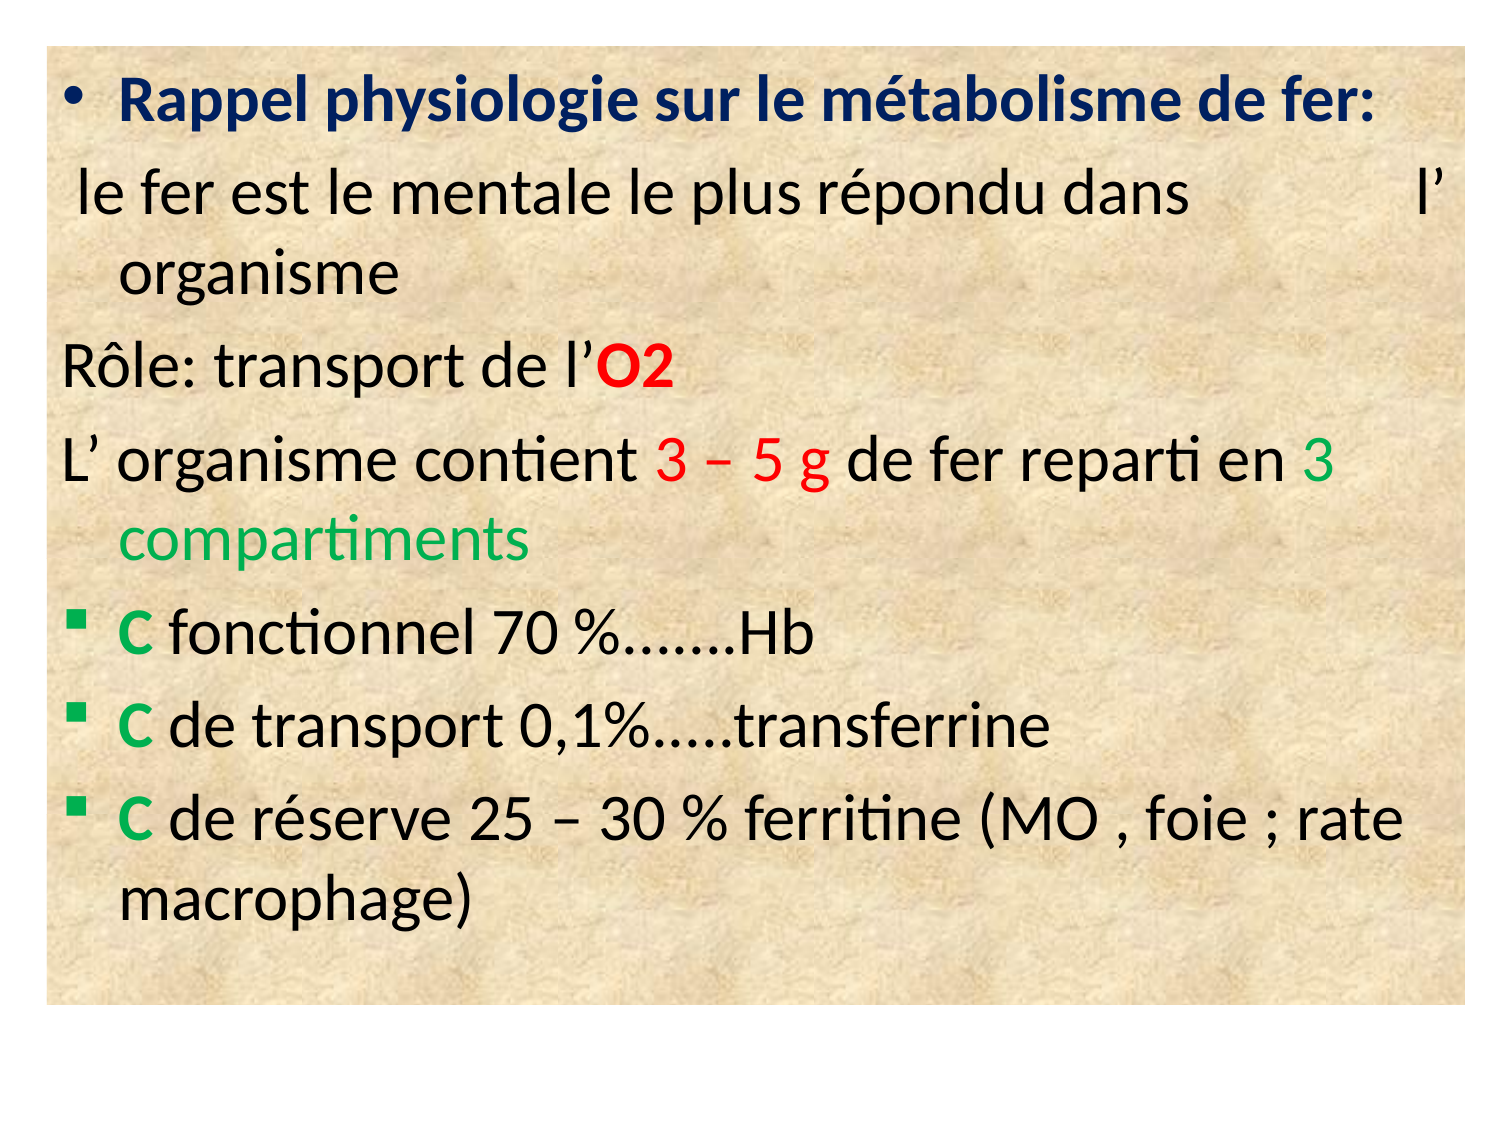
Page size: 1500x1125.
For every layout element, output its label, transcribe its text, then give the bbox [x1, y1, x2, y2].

list Rappel physiologie sur le métabolisme de fer: le fer est le mentale le plus répondu dans l’ organisme Rôle: transport de l’O2 L’ organisme contient 3 – 5 g de fer reparti en 3 compartiments C fonctionnel 70 %.......Hb C de transport 0,1%.....transferrine C de réserve 25 – 30 % ferritine (MO , foie ; rate macrophage) [46, 46, 1465, 1005]
